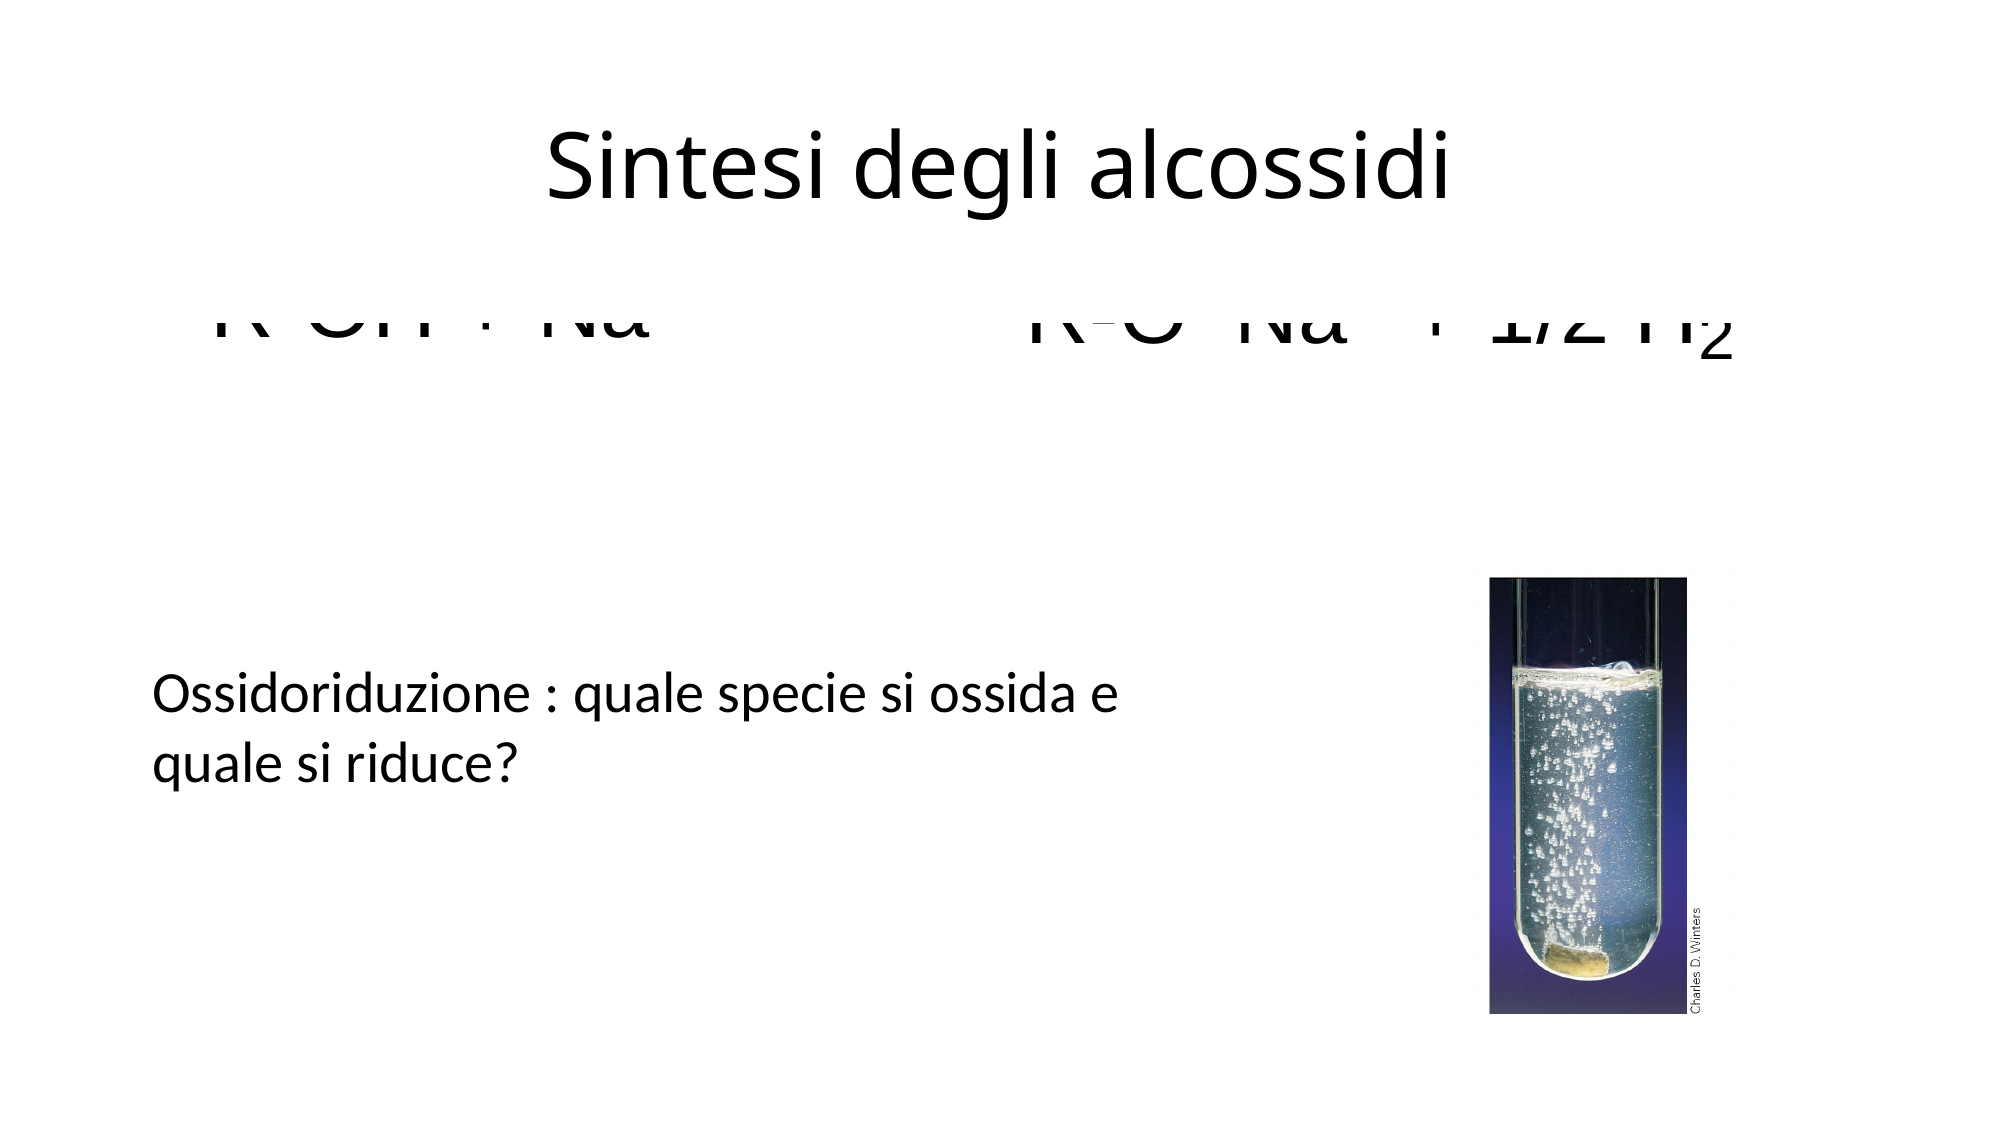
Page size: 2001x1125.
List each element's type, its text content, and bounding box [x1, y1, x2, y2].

text_box Ossidoriduzione : quale specie si ossida e quale si riduce? [137, 647, 1177, 802]
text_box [194, 323, 1750, 478]
picture [1462, 550, 1750, 1021]
title Sintesi degli alcossidi [137, 59, 1863, 278]
